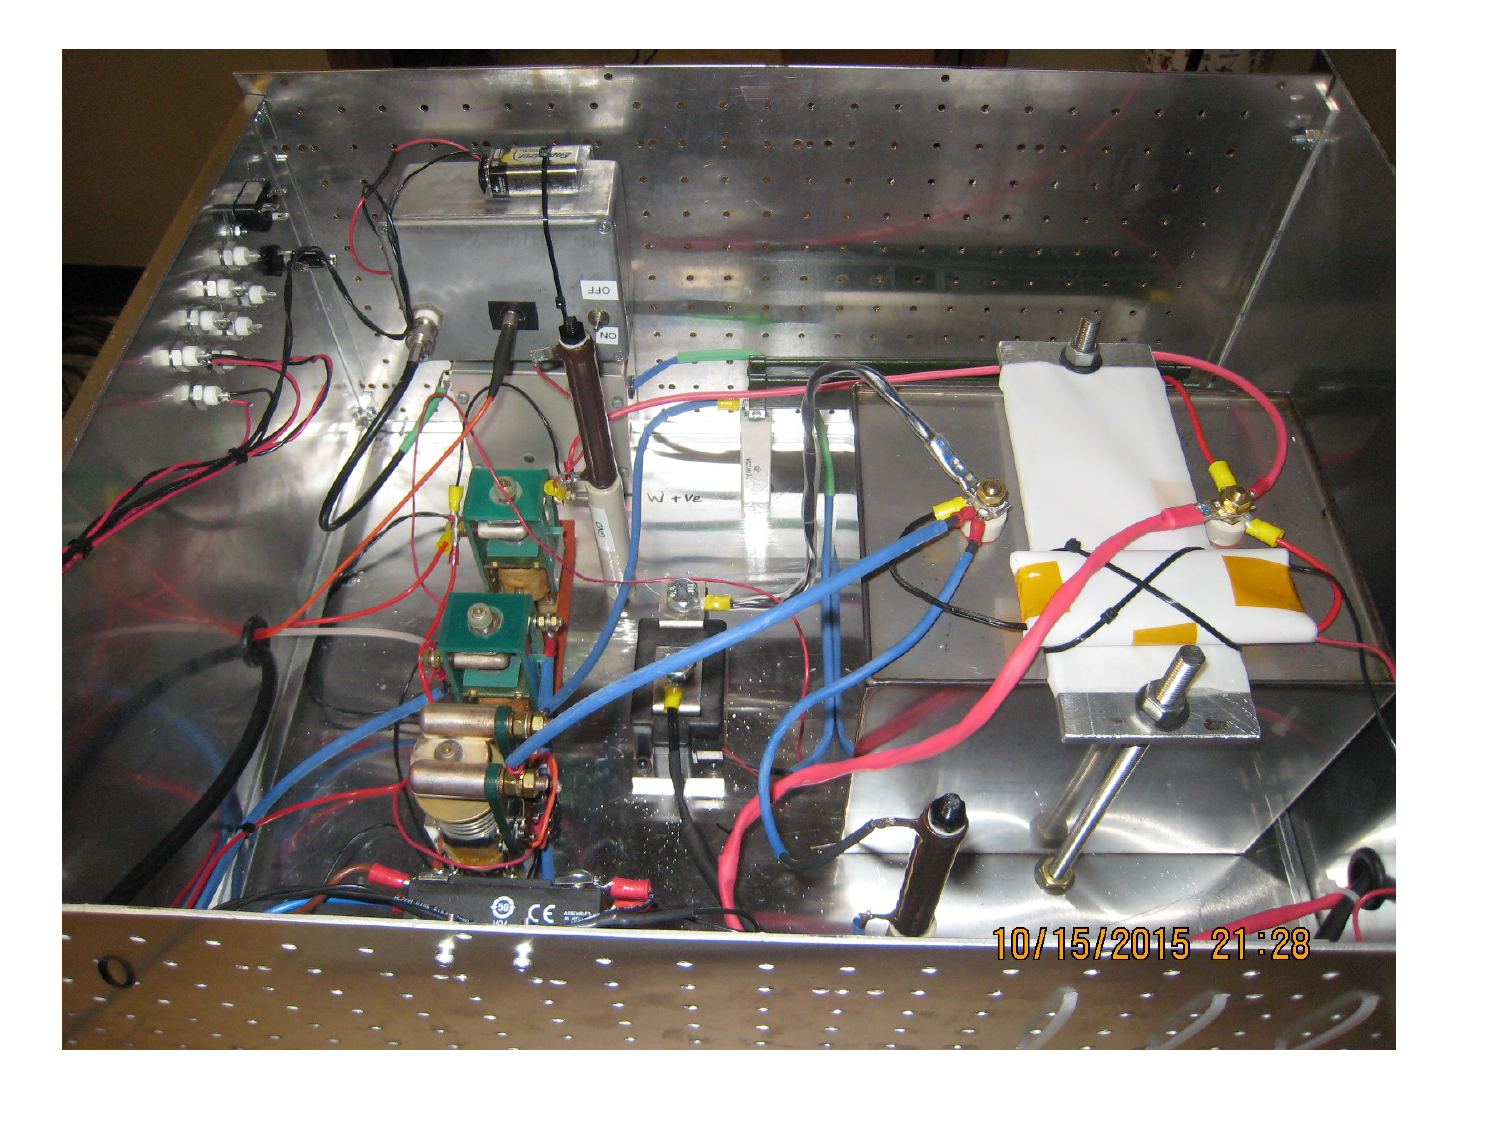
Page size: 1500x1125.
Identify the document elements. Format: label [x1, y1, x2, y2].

picture [62, 49, 1396, 1051]
